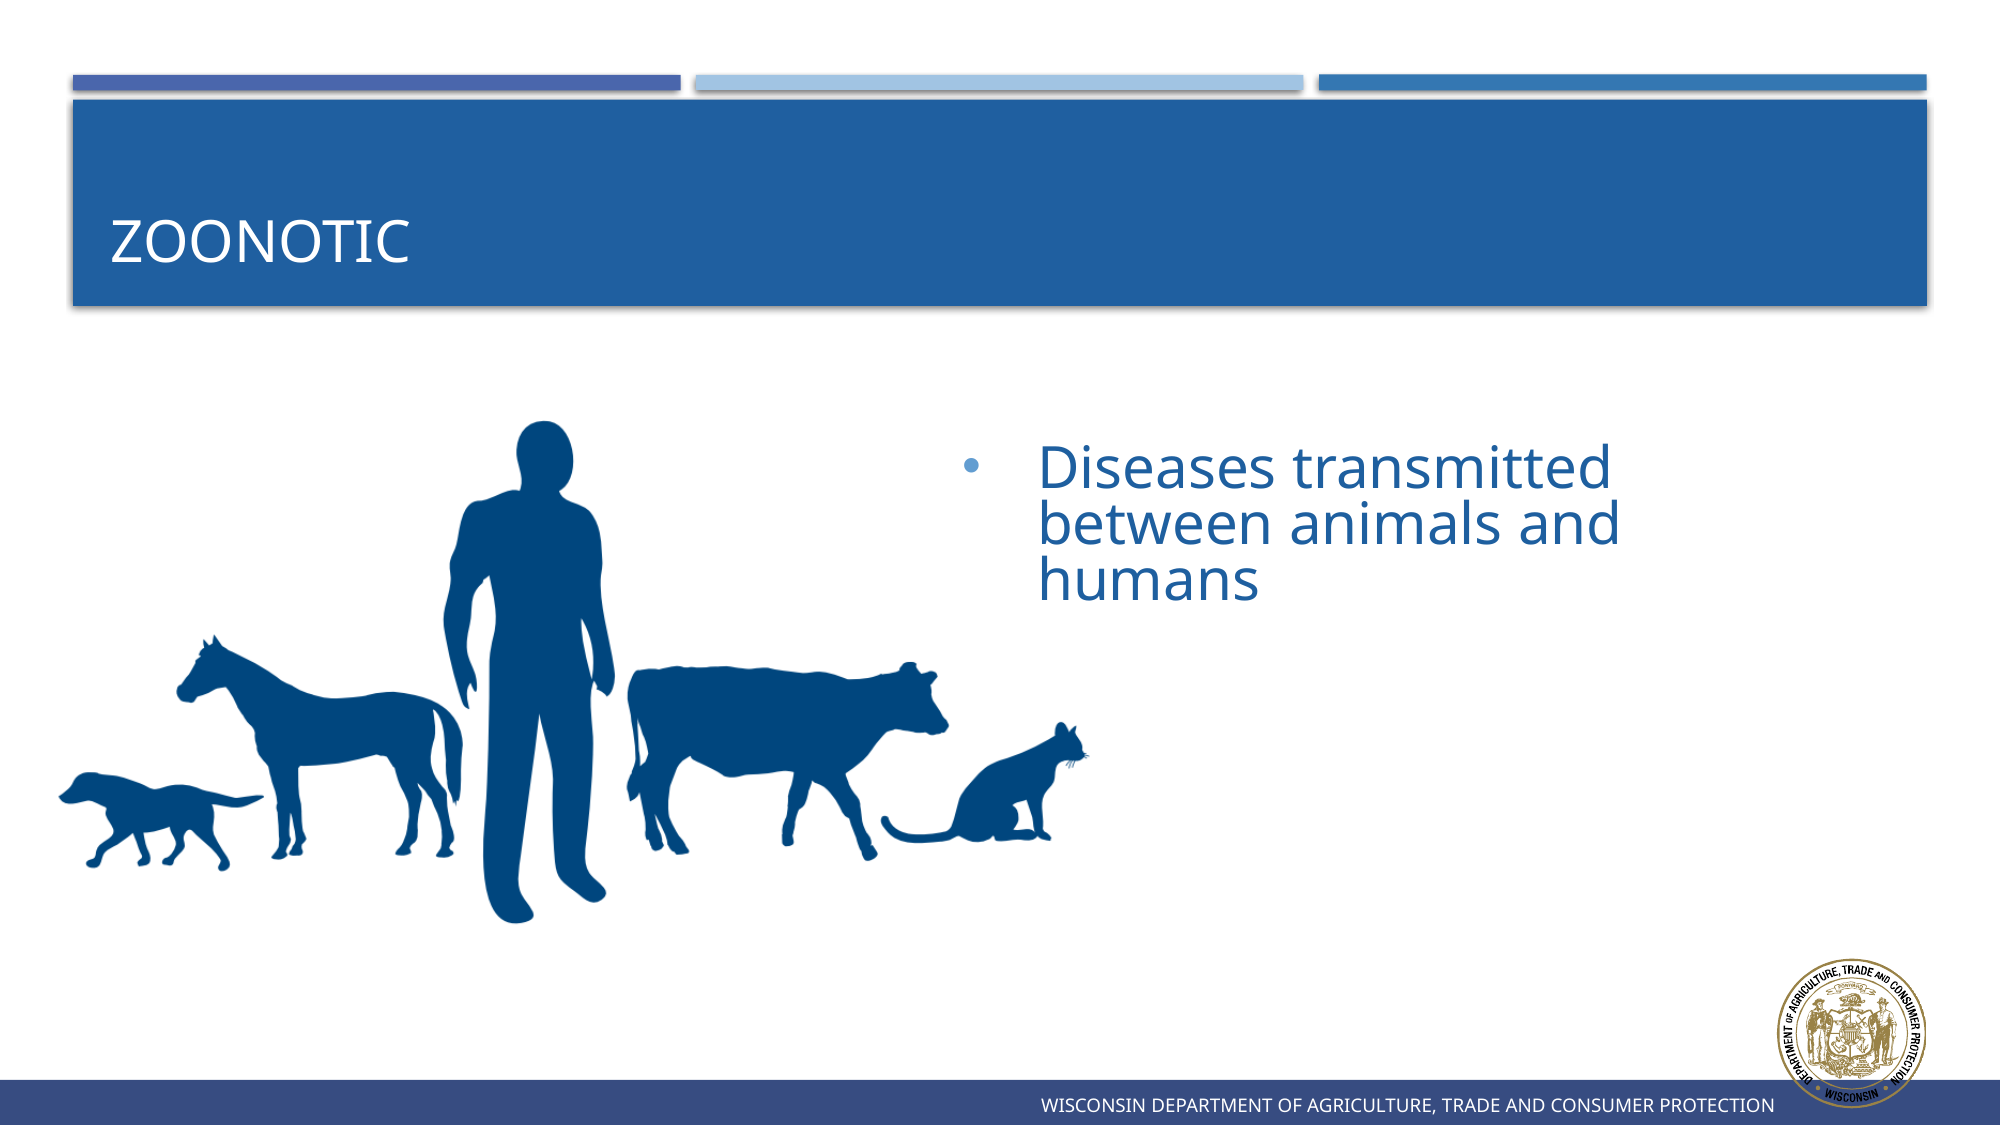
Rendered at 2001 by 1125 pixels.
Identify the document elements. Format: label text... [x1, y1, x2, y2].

picture [36, 371, 1105, 932]
title Zoonotic [95, 119, 1905, 282]
list Diseases transmitted between animals and humans [947, 365, 1837, 691]
